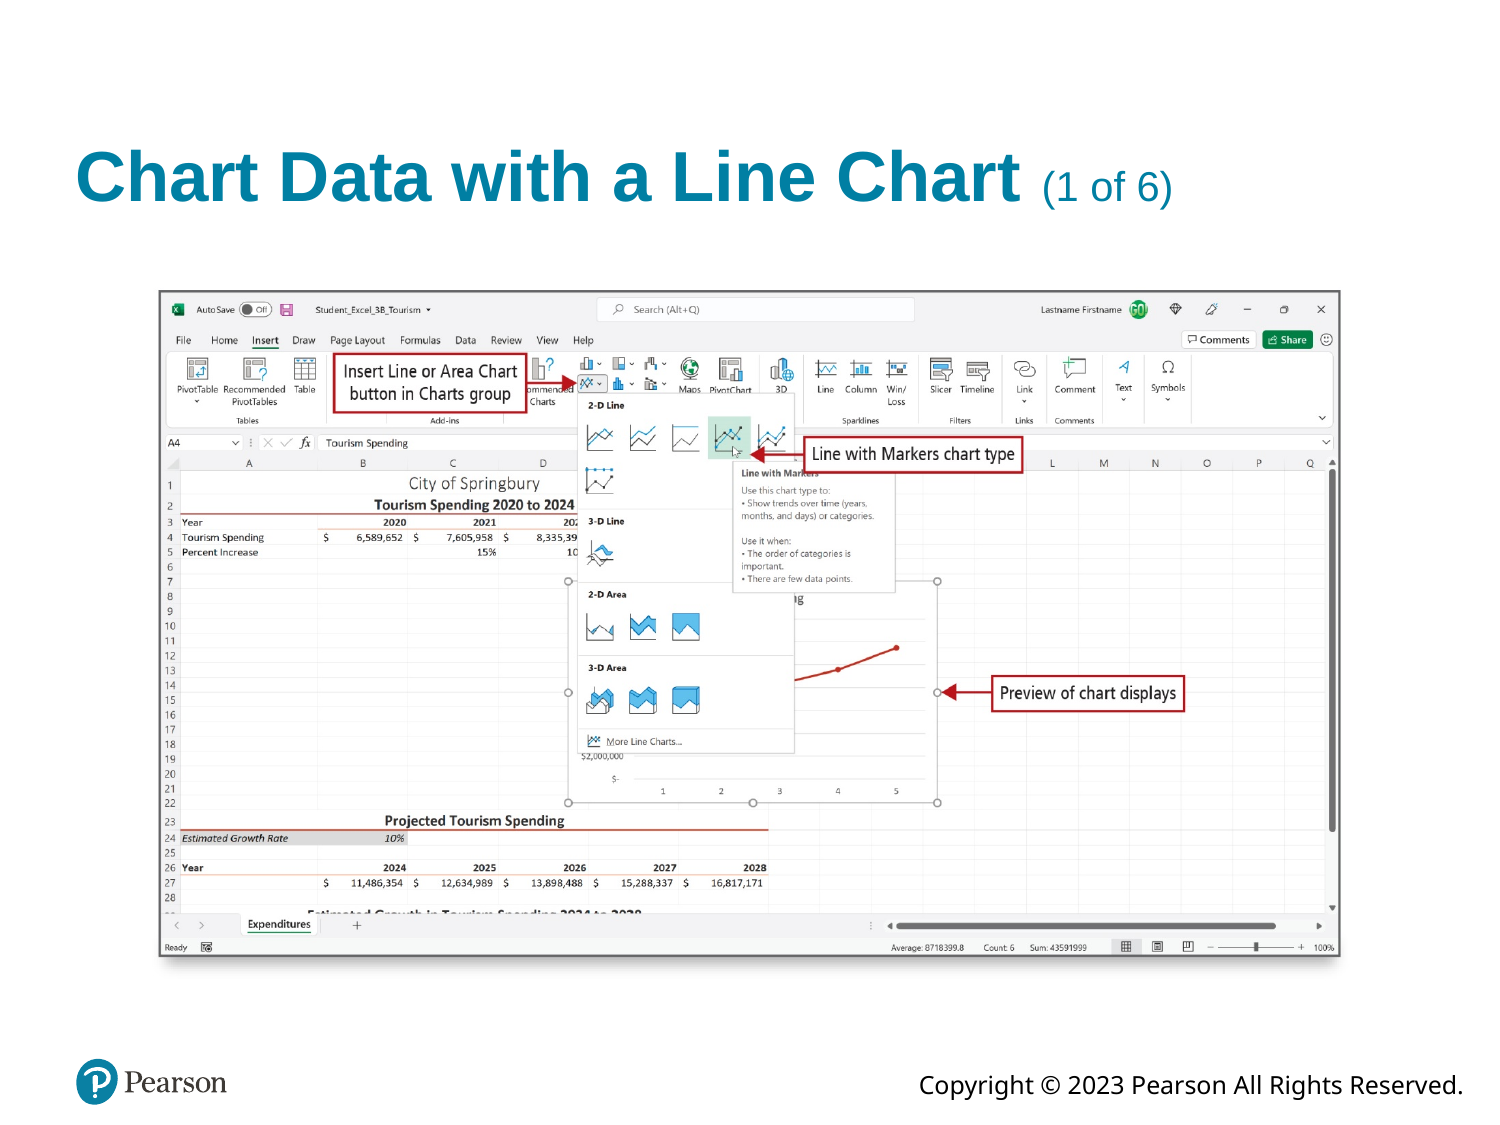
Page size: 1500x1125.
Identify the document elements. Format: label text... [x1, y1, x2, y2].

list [141, 287, 1359, 988]
title Chart Data with a Line Chart (1 of 6) [75, 35, 1425, 216]
